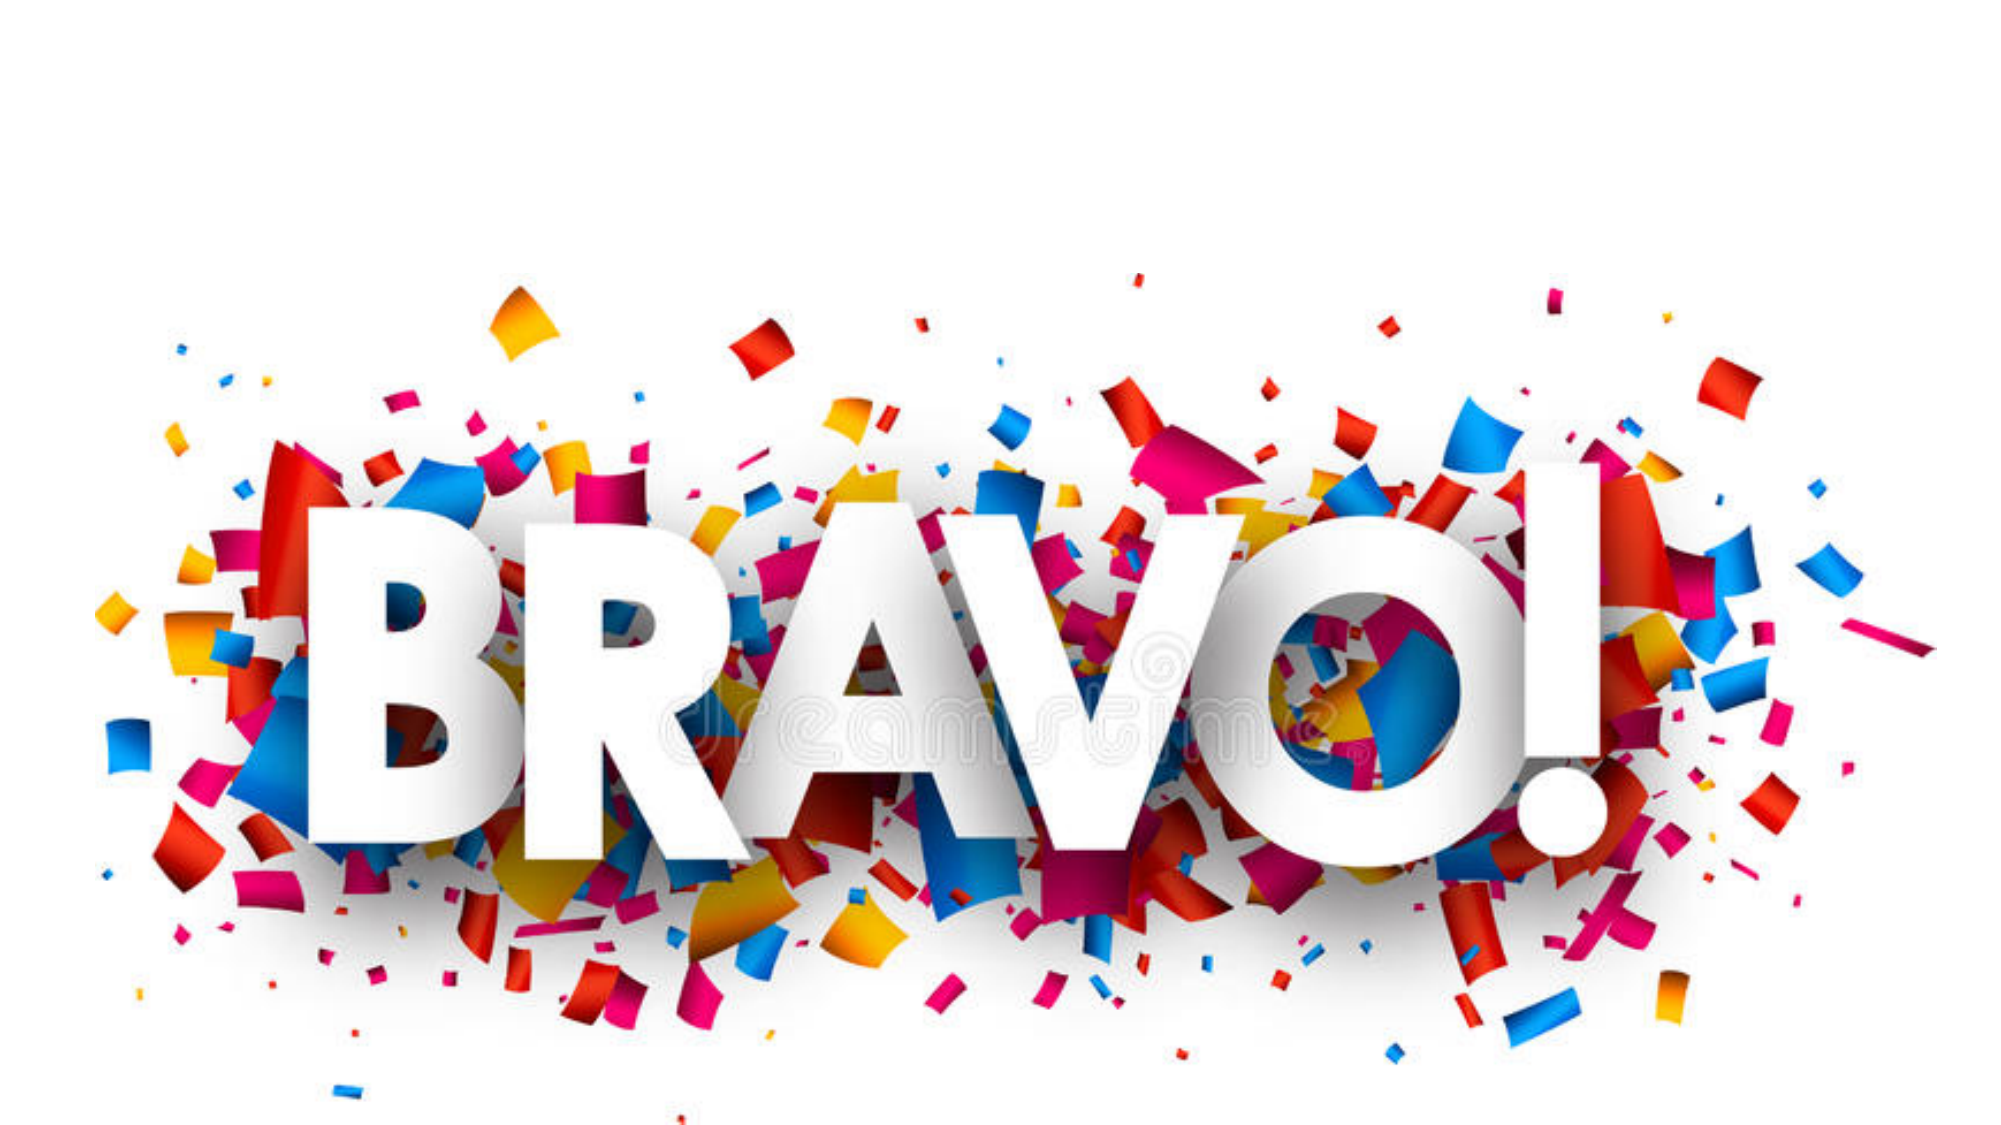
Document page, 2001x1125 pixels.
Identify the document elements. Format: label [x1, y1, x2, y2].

picture [95, 273, 1937, 1125]
